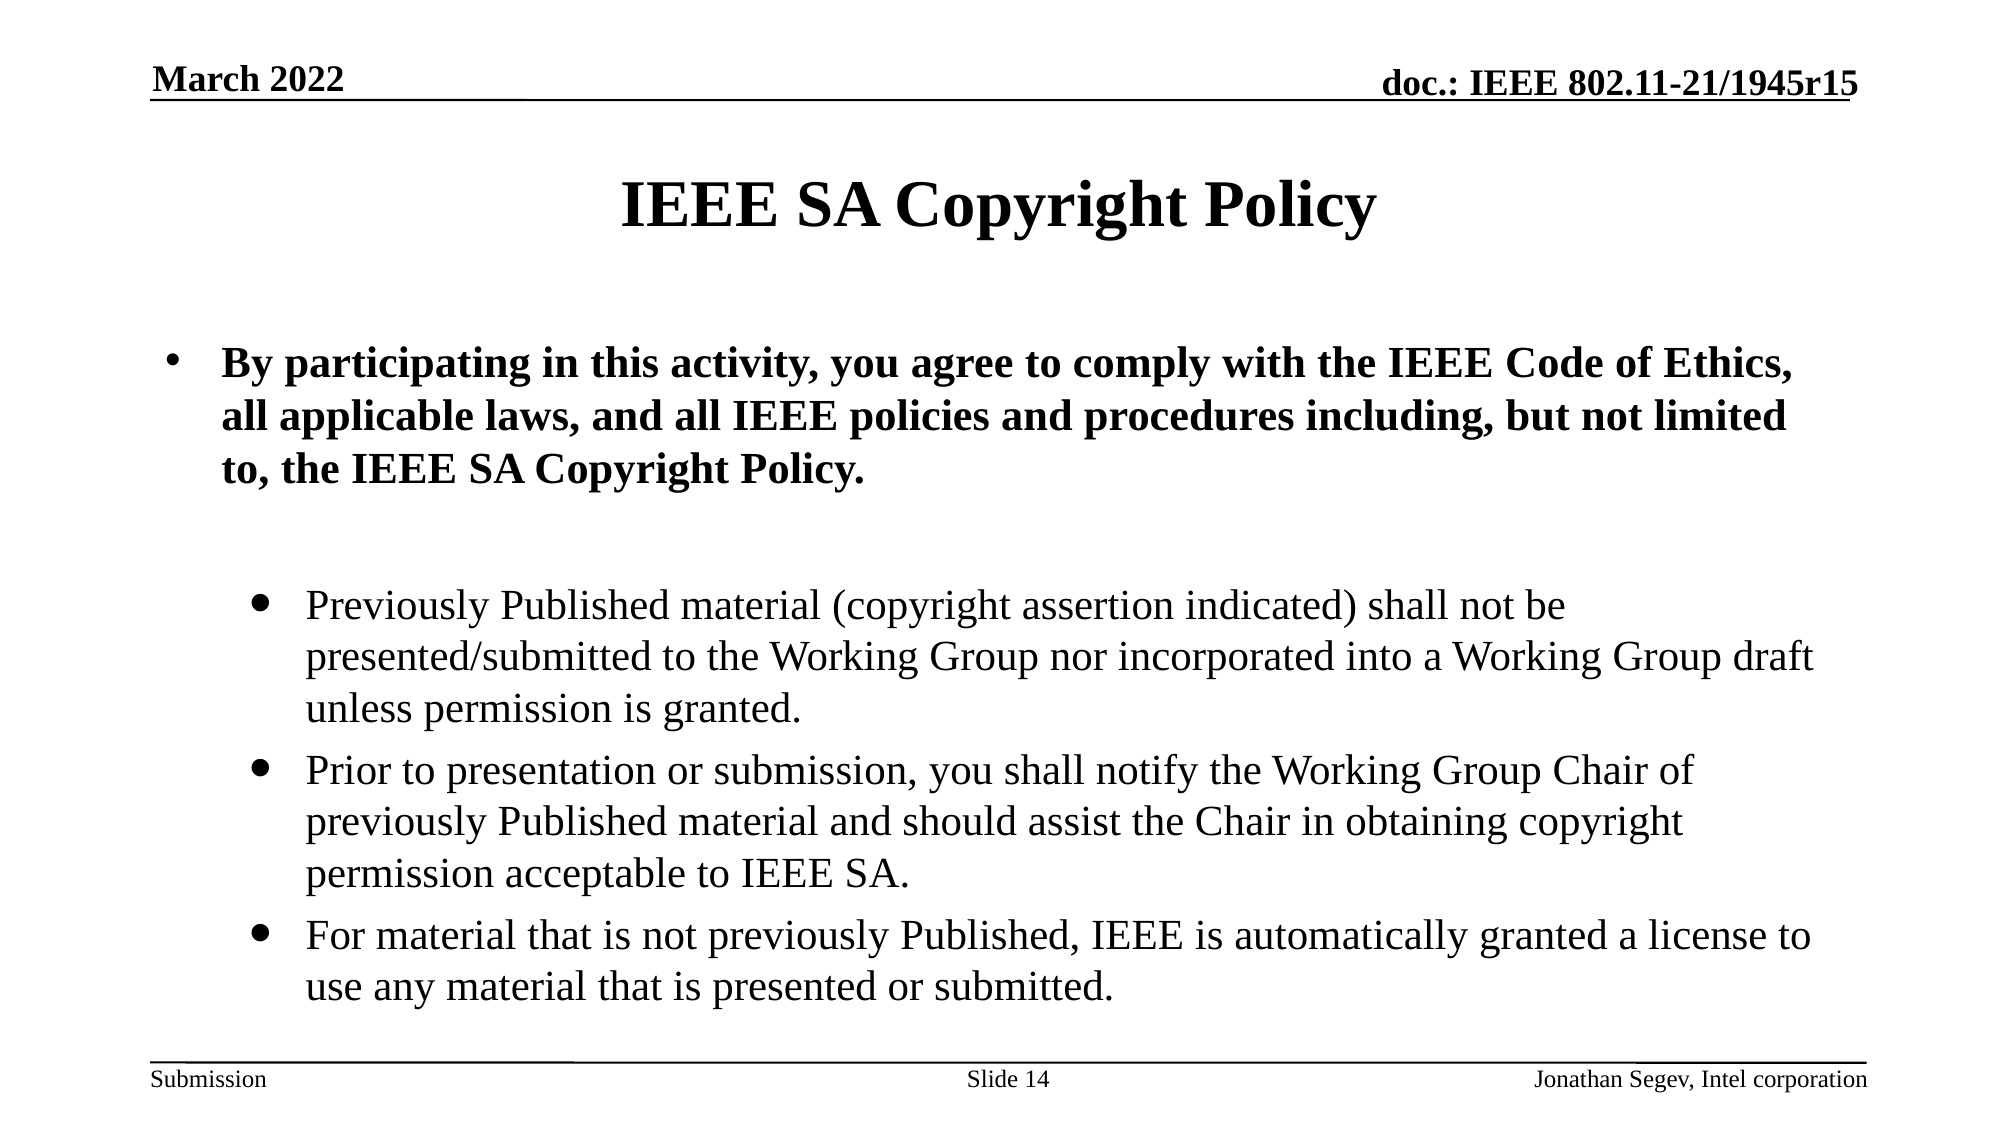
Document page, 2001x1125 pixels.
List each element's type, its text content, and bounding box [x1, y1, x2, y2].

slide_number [152, 54, 563, 100]
footer Jonathan Segev, Intel corporation [1171, 1061, 1869, 1093]
slide_number Slide 14 [950, 1061, 1067, 1123]
list By participating in this activity, you agree to comply with the IEEE Code of Ethics, all applicable laws, and all IEEE policies and procedures including, but not limited to, the IEEE SA Copyright Policy. Previously Published material (copyright assertion indicated) shall not be presented/submitted to the Working Group nor incorporated into a Working Group draft unless permission is granted. Prior to presentation or submission, you shall notify the Working Group Chair of previously Published material and should assist the Chair in obtaining copyright permission acceptable to IEEE SA. For material that is not previously Published, IEEE is automatically granted a license to use any material that is presented or submitted. [149, 324, 1850, 1000]
title IEEE SA Copyright Policy [149, 112, 1850, 288]
